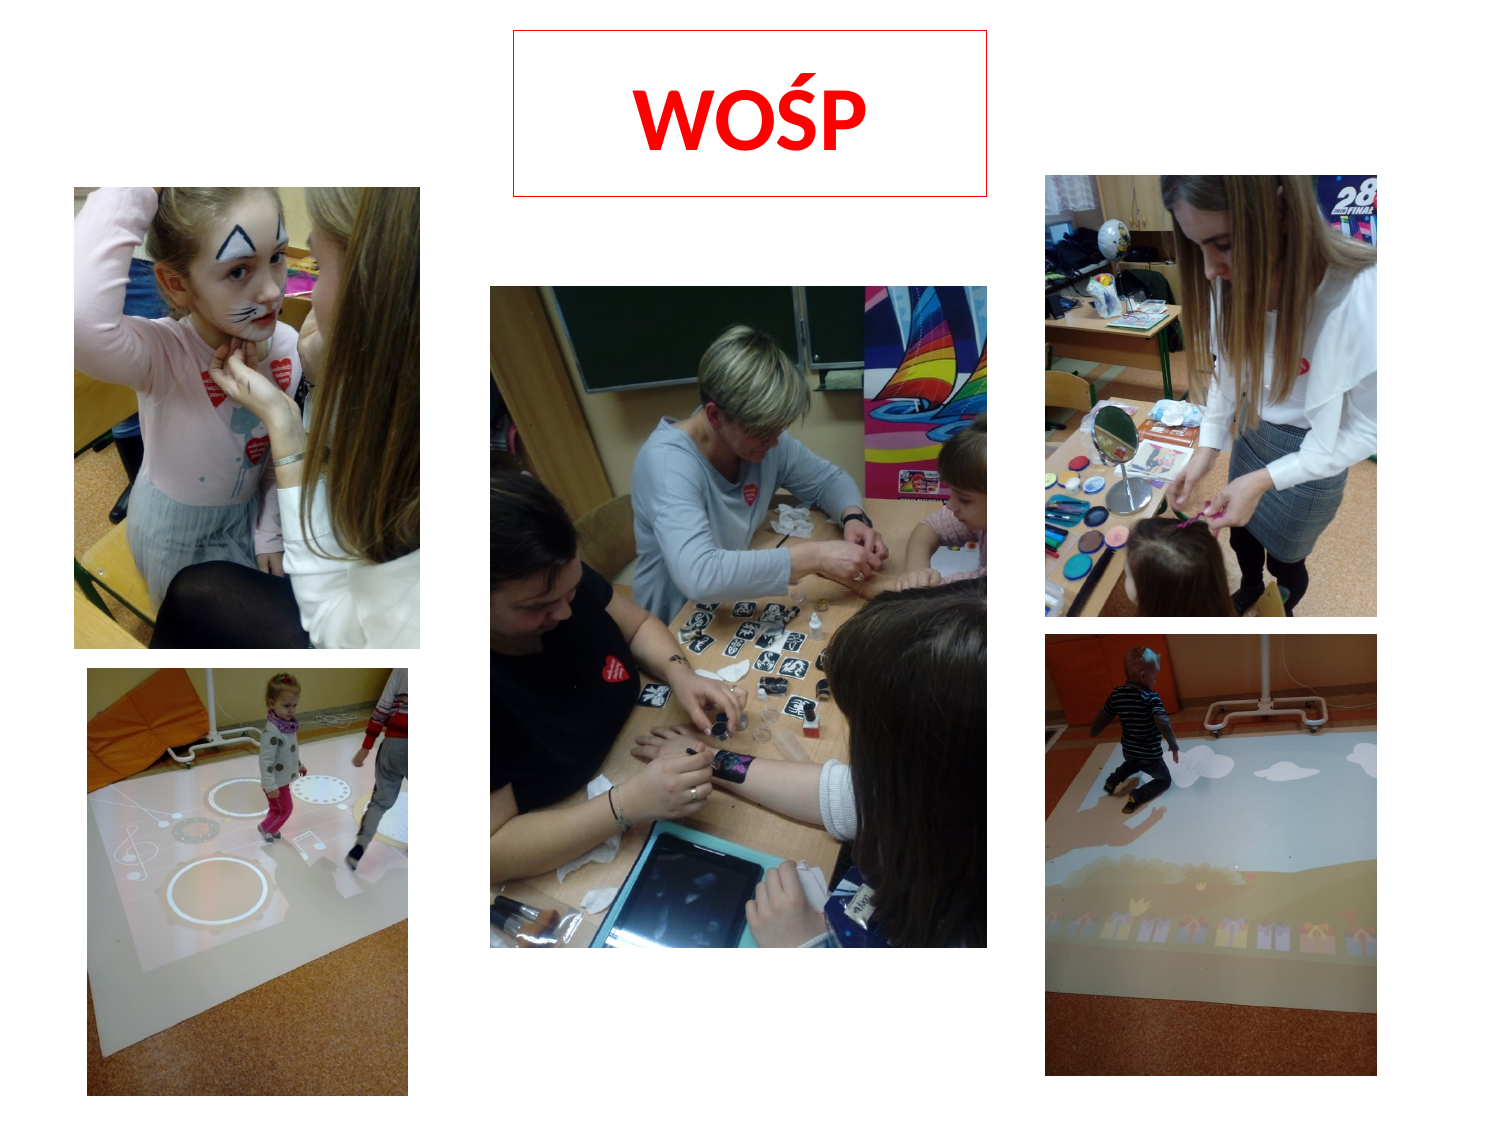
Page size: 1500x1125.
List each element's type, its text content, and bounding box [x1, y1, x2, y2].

title WOŚP [513, 30, 987, 197]
picture [489, 286, 987, 948]
picture [1045, 175, 1377, 618]
picture [1045, 633, 1377, 1077]
picture [74, 187, 421, 649]
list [86, 668, 408, 1097]
